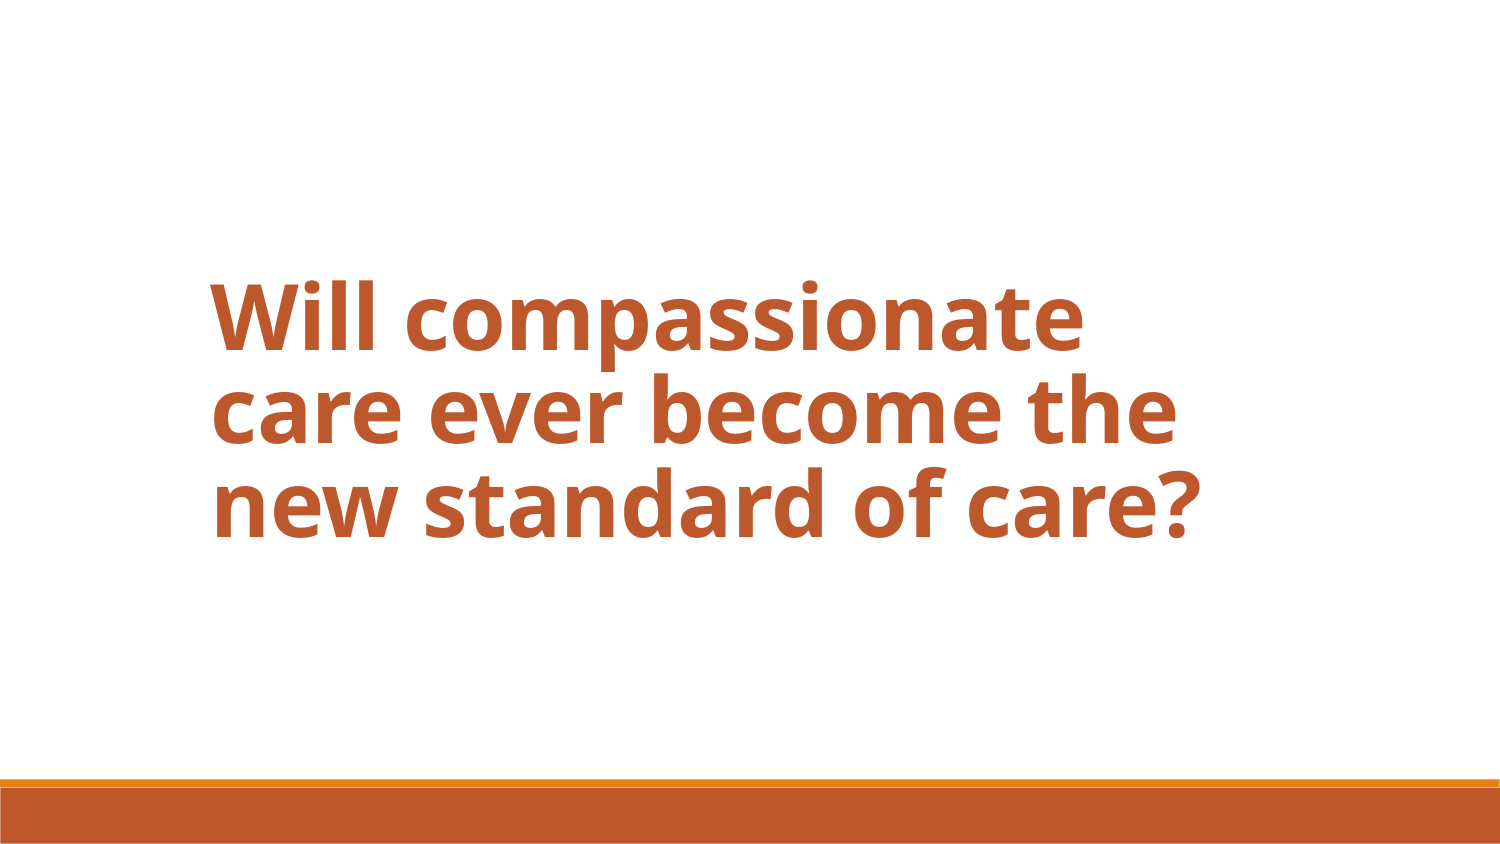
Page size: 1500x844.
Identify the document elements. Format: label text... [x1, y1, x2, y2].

title Will compassionate care ever become the new standard of care? [195, 80, 1312, 751]
